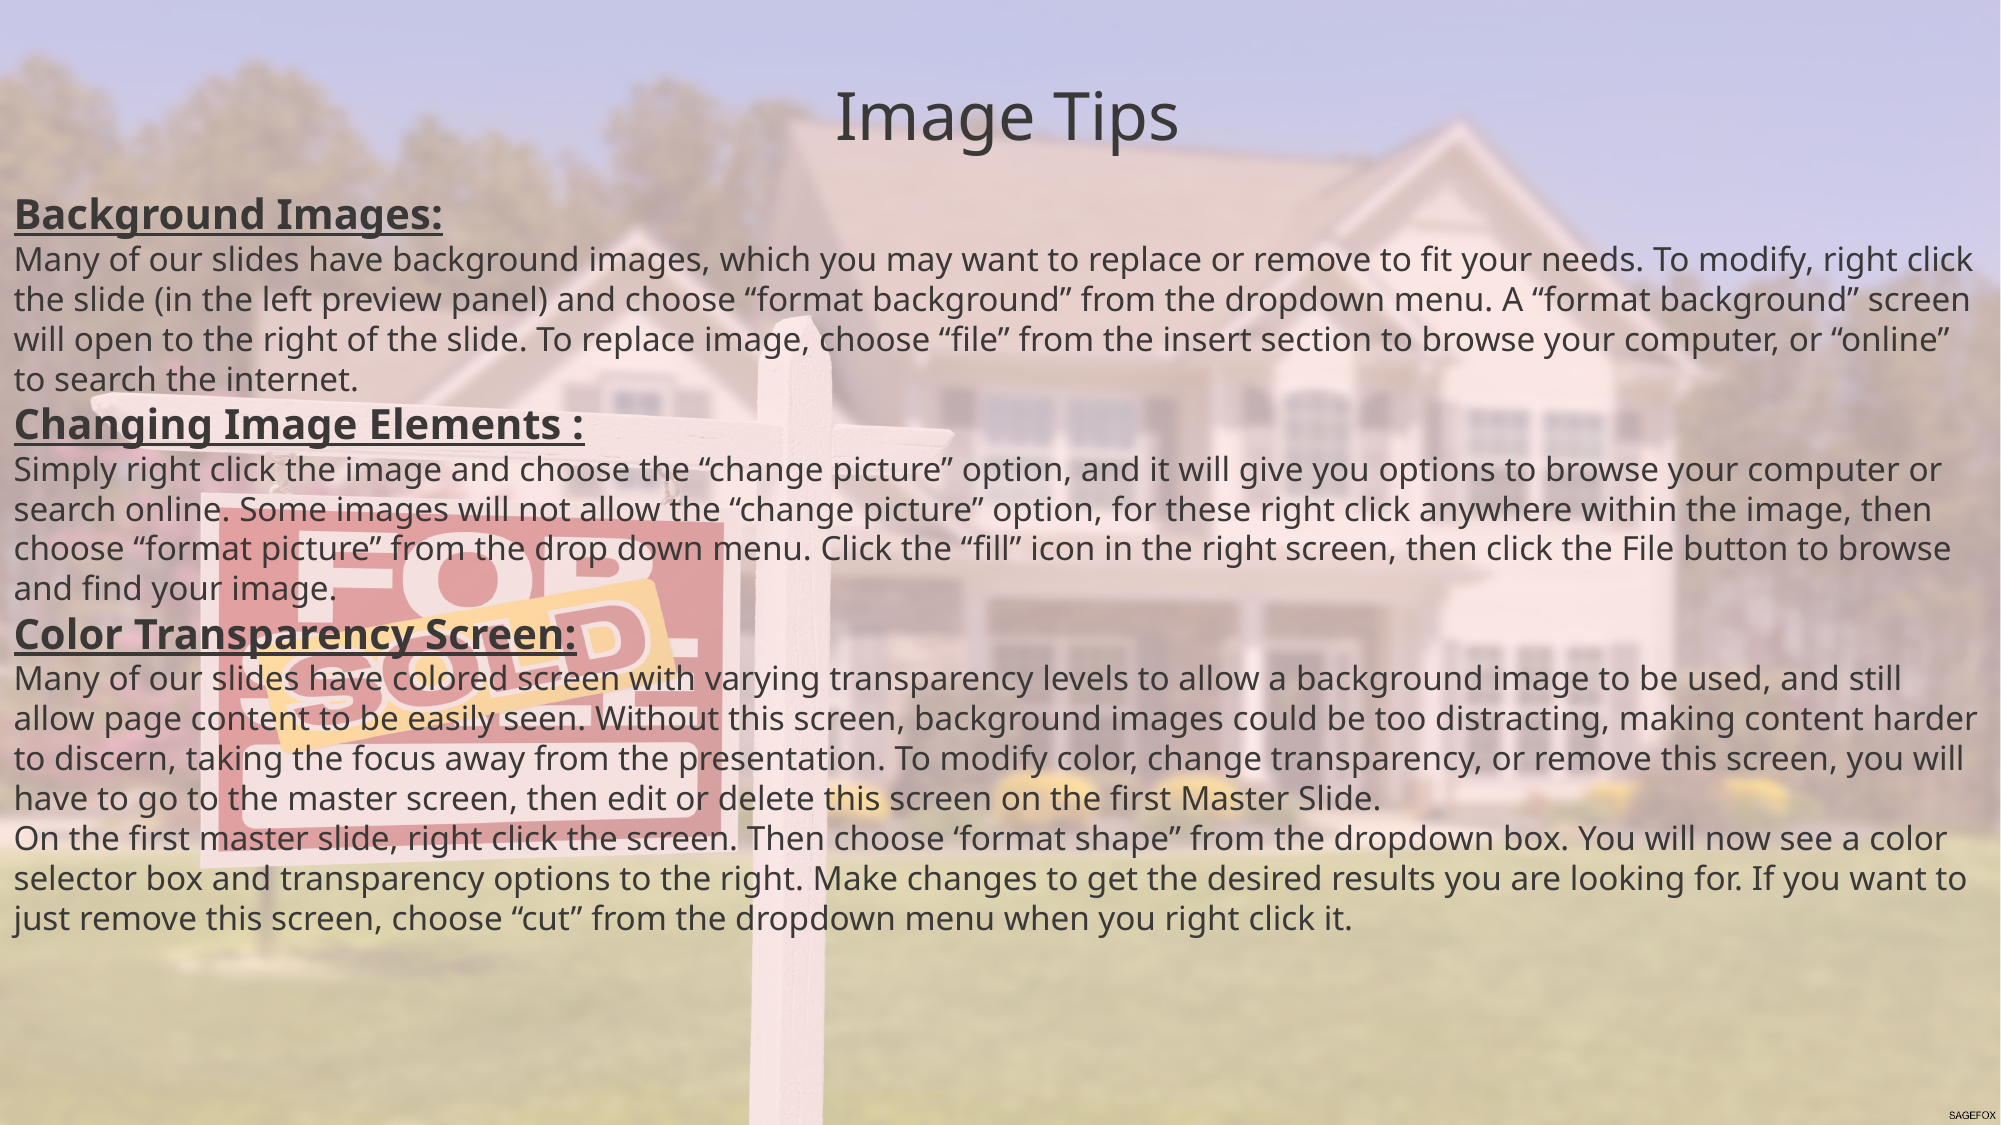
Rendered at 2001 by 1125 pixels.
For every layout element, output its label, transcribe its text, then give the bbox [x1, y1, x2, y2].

title Image Tips [597, 59, 1420, 177]
text_box Background Images: Many of our slides have background images, which you may want to replace or remove to fit your needs. To modify, right click the slide (in the left preview panel) and choose “format background” from the dropdown menu. A “format background” screen will open to the right of the slide. To replace image, choose “file” from the insert section to browse your computer, or “online” to search the internet. Changing Image Elements : Simply right click the image and choose the “change picture” option, and it will give you options to browse your computer or search online. Some images will not allow the “change picture” option, for these right click anywhere within the image, then choose “format picture” from the drop down menu. Click the “fill” icon in the right screen, then click the File button to browse and find your image. Color Transparency Screen: Many of our slides have colored screen with varying transparency levels to allow a background image to be used, and still allow page content to be easily seen. Without this screen, background images could be too distracting, making content harder to discern, taking the focus away from the presentation. To modify color, change transparency, or remove this screen, you will have to go to the master screen, then edit or delete this screen on the first Master Slide. On the first master slide, right click the screen. Then choose ‘format shape” from the dropdown box. You will now see a color selector box and transparency options to the right. Make changes to get the desired results you are looking for. If you want to just remove this screen, choose “cut” from the dropdown menu when you right click it. [0, 0, 2000, 1125]
